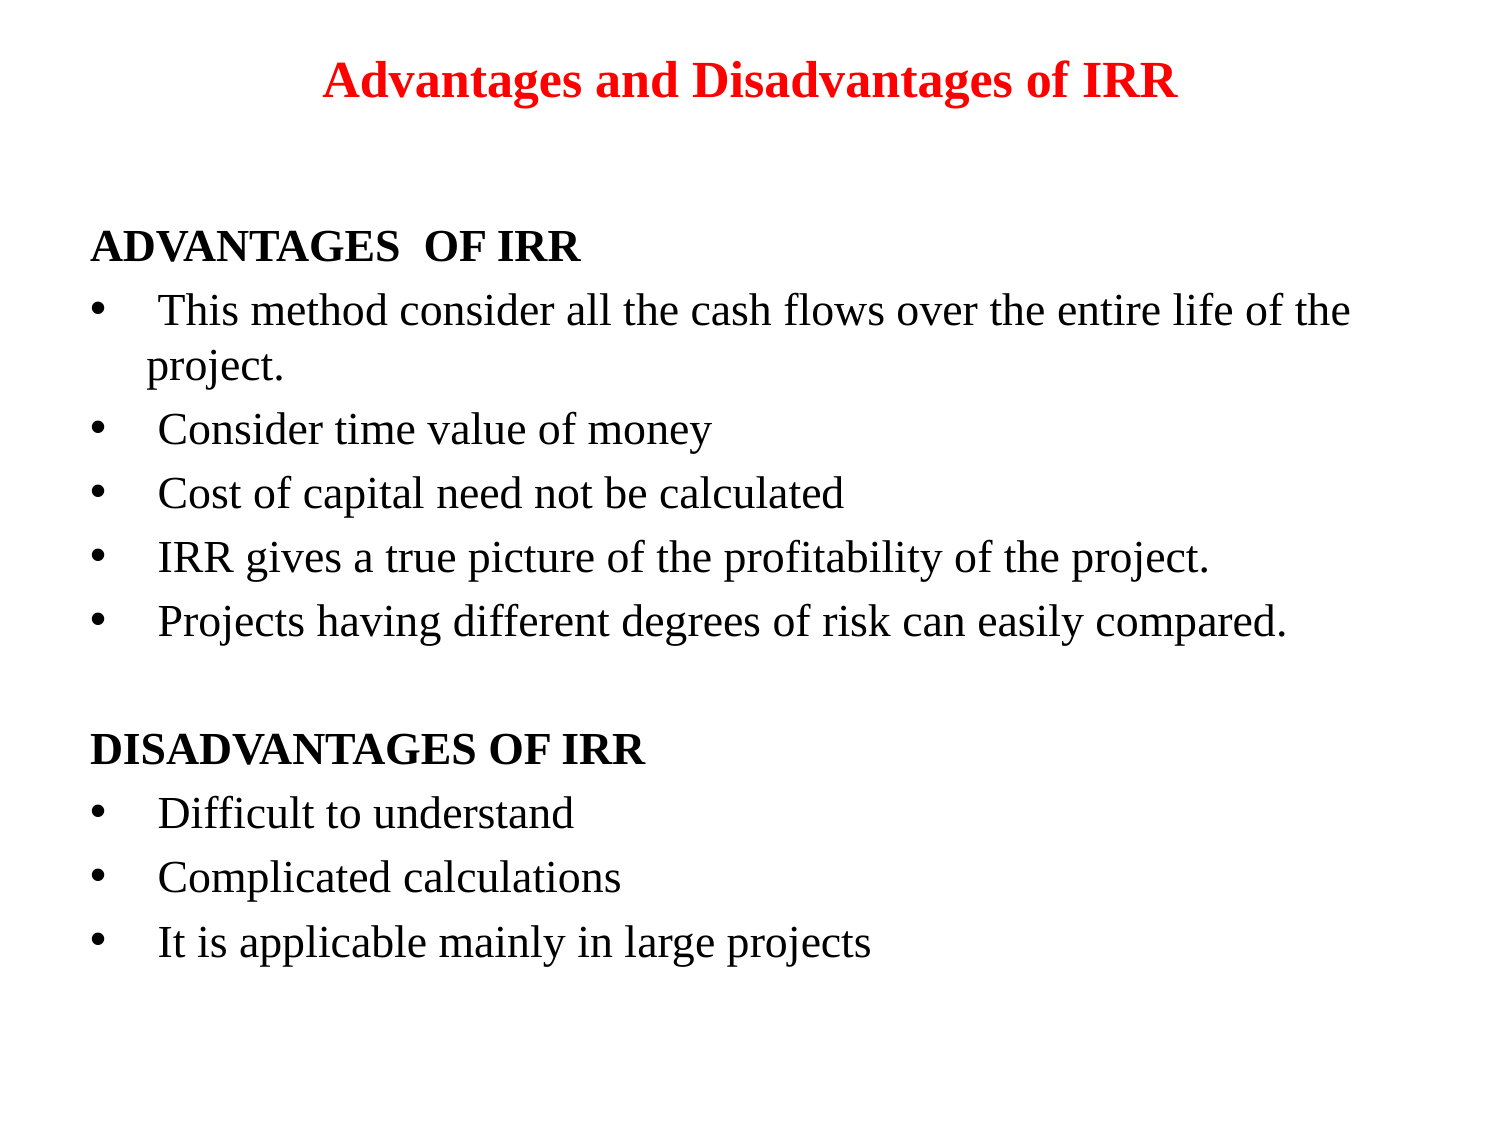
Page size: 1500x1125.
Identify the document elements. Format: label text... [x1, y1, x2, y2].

list ADVANTAGES OF IRR This method consider all the cash flows over the entire life of the project. Consider time value of money Cost of capital need not be calculated IRR gives a true picture of the profitability of the project. Projects having different degrees of risk can easily compared. DISADVANTAGES OF IRR Difficult to understand Complicated calculations It is applicable mainly in large projects [75, 208, 1425, 1005]
title Advantages and Disadvantages of IRR [75, 45, 1425, 208]
